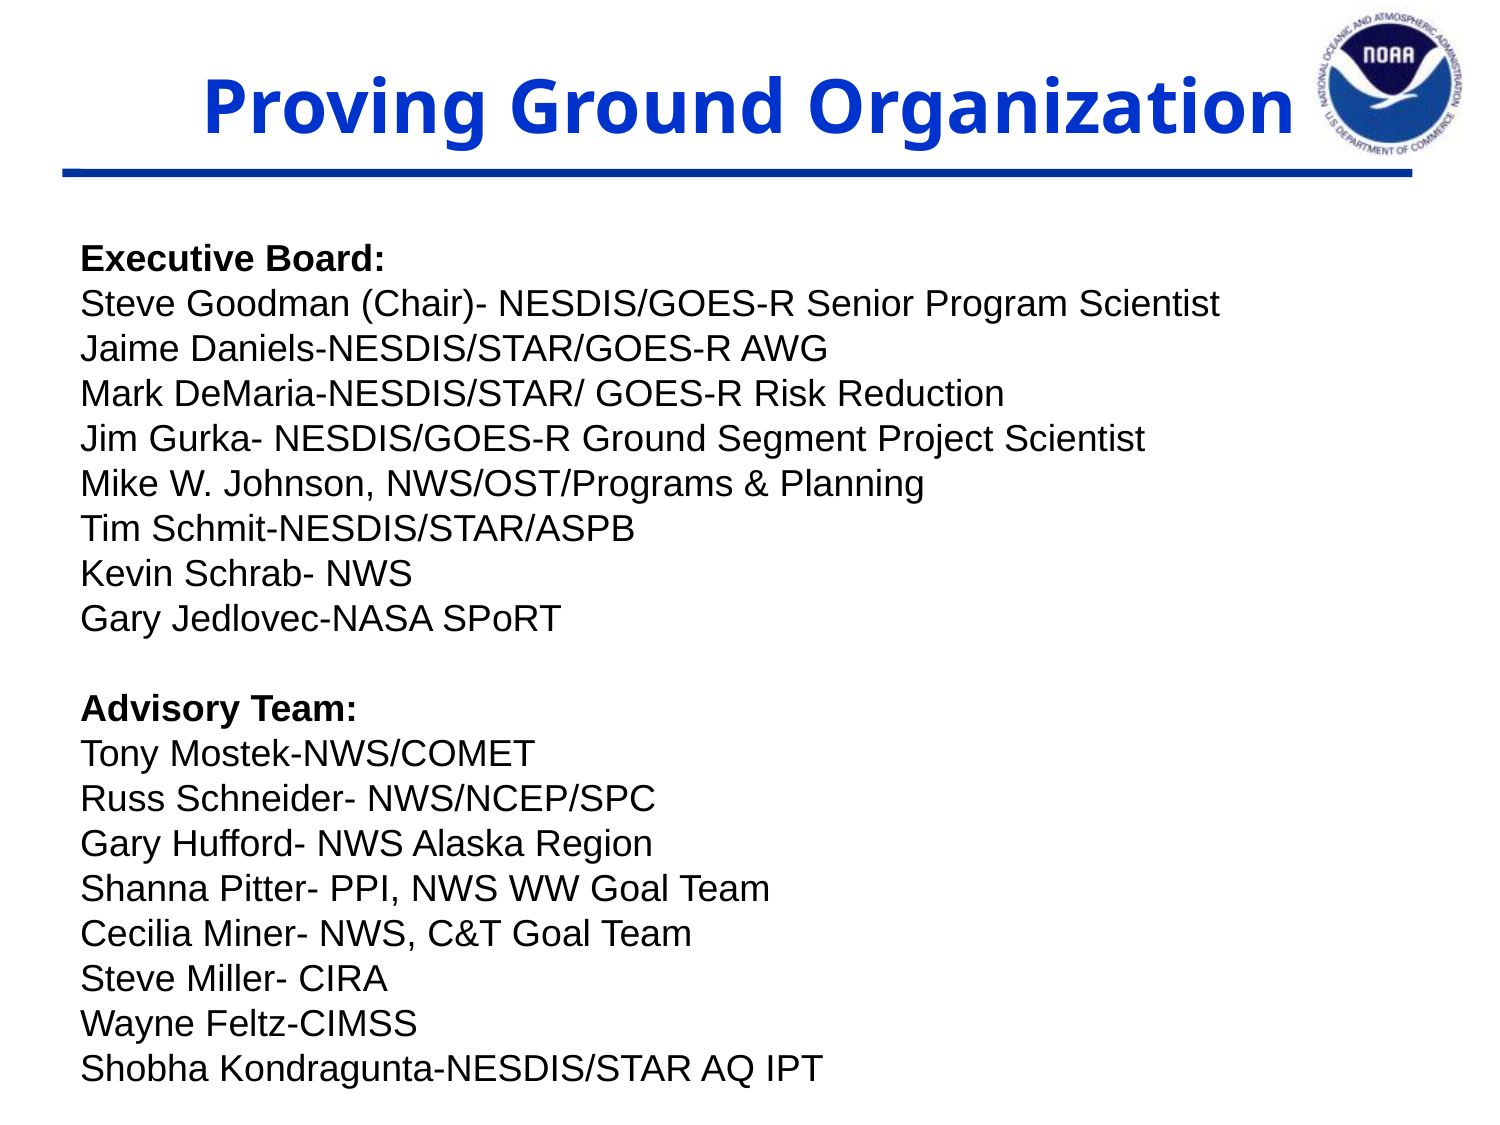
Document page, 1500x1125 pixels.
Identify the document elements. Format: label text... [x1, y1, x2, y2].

title Proving Ground Organization [51, 56, 1449, 150]
picture [1313, 6, 1463, 157]
text_box Executive Board: Steve Goodman (Chair)- NESDIS/GOES-R Senior Program Scientist Jaime Daniels-NESDIS/STAR/GOES-R AWG Mark DeMaria-NESDIS/STAR/ GOES-R Risk Reduction Jim Gurka- NESDIS/GOES-R Ground Segment Project Scientist Mike W. Johnson, NWS/OST/Programs & Planning Tim Schmit-NESDIS/STAR/ASPB Kevin Schrab- NWS Gary Jedlovec-NASA SPoRT Advisory Team: Tony Mostek-NWS/COMET Russ Schneider- NWS/NCEP/SPC Gary Hufford- NWS Alaska Region Shanna Pitter- PPI, NWS WW Goal Team Cecilia Miner- NWS, C&T Goal Team Steve Miller- CIRA Wayne Feltz-CIMSS Shobha Kondragunta-NESDIS/STAR AQ IPT [65, 226, 1236, 1097]
